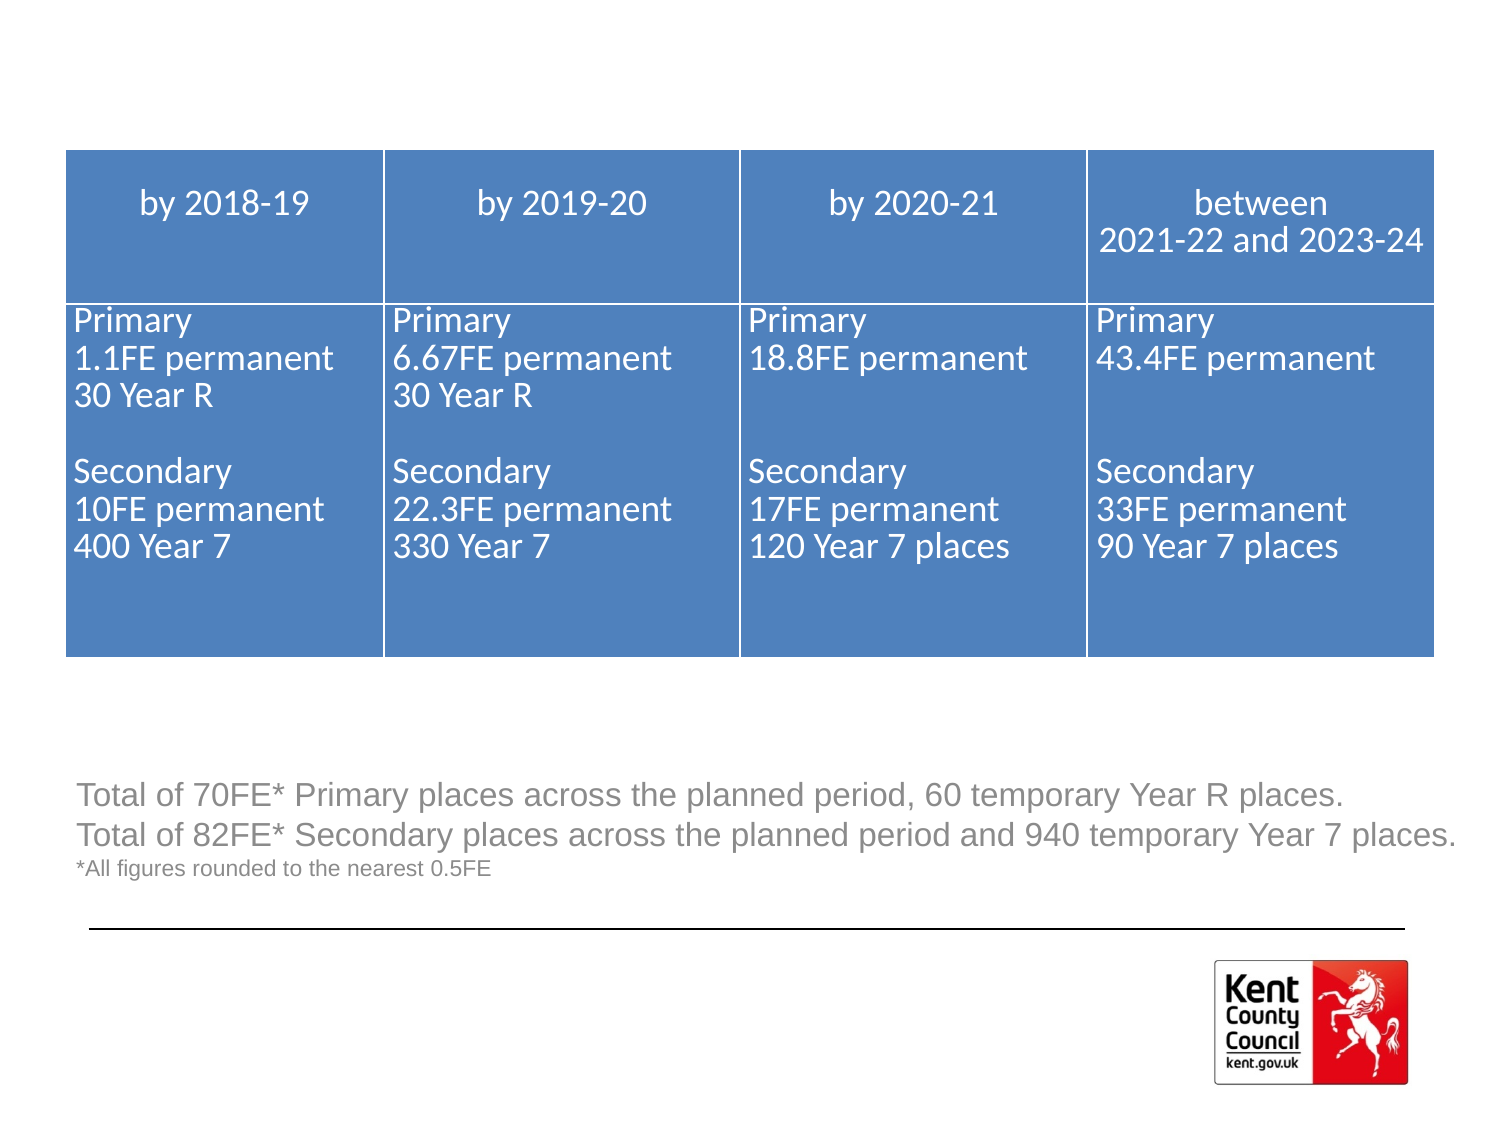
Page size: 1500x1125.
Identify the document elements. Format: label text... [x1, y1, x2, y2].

table_header by 2019-20 [385, 150, 739, 303]
table_cell Primary 1.1FE permanent 30 Year R Secondary 10FE permanent 400 Year 7 [66, 305, 383, 512]
subtitle Total of 70FE* Primary places across the planned period, 60 temporary Year R places. Total of 82FE* Secondary places across the planned period and 940 temporary Year 7 places. *All figures rounded to the nearest 0.5FE [64, 512, 1500, 1125]
table_cell Primary 6.67FE permanent 30 Year R Secondary 22.3FE permanent 330 Year 7 [385, 305, 739, 512]
table_header by 2018-19 [66, 150, 383, 303]
table_header between 2021-22 and 2023-24 [1088, 150, 1434, 303]
table_header by 2020-21 [741, 150, 1086, 303]
table_cell Primary 18.8FE permanent Secondary 17FE permanent 120 Year 7 places [741, 305, 1086, 512]
table_cell Primary 43.4FE permanent Secondary 33FE permanent 90 Year 7 places [1088, 305, 1434, 512]
